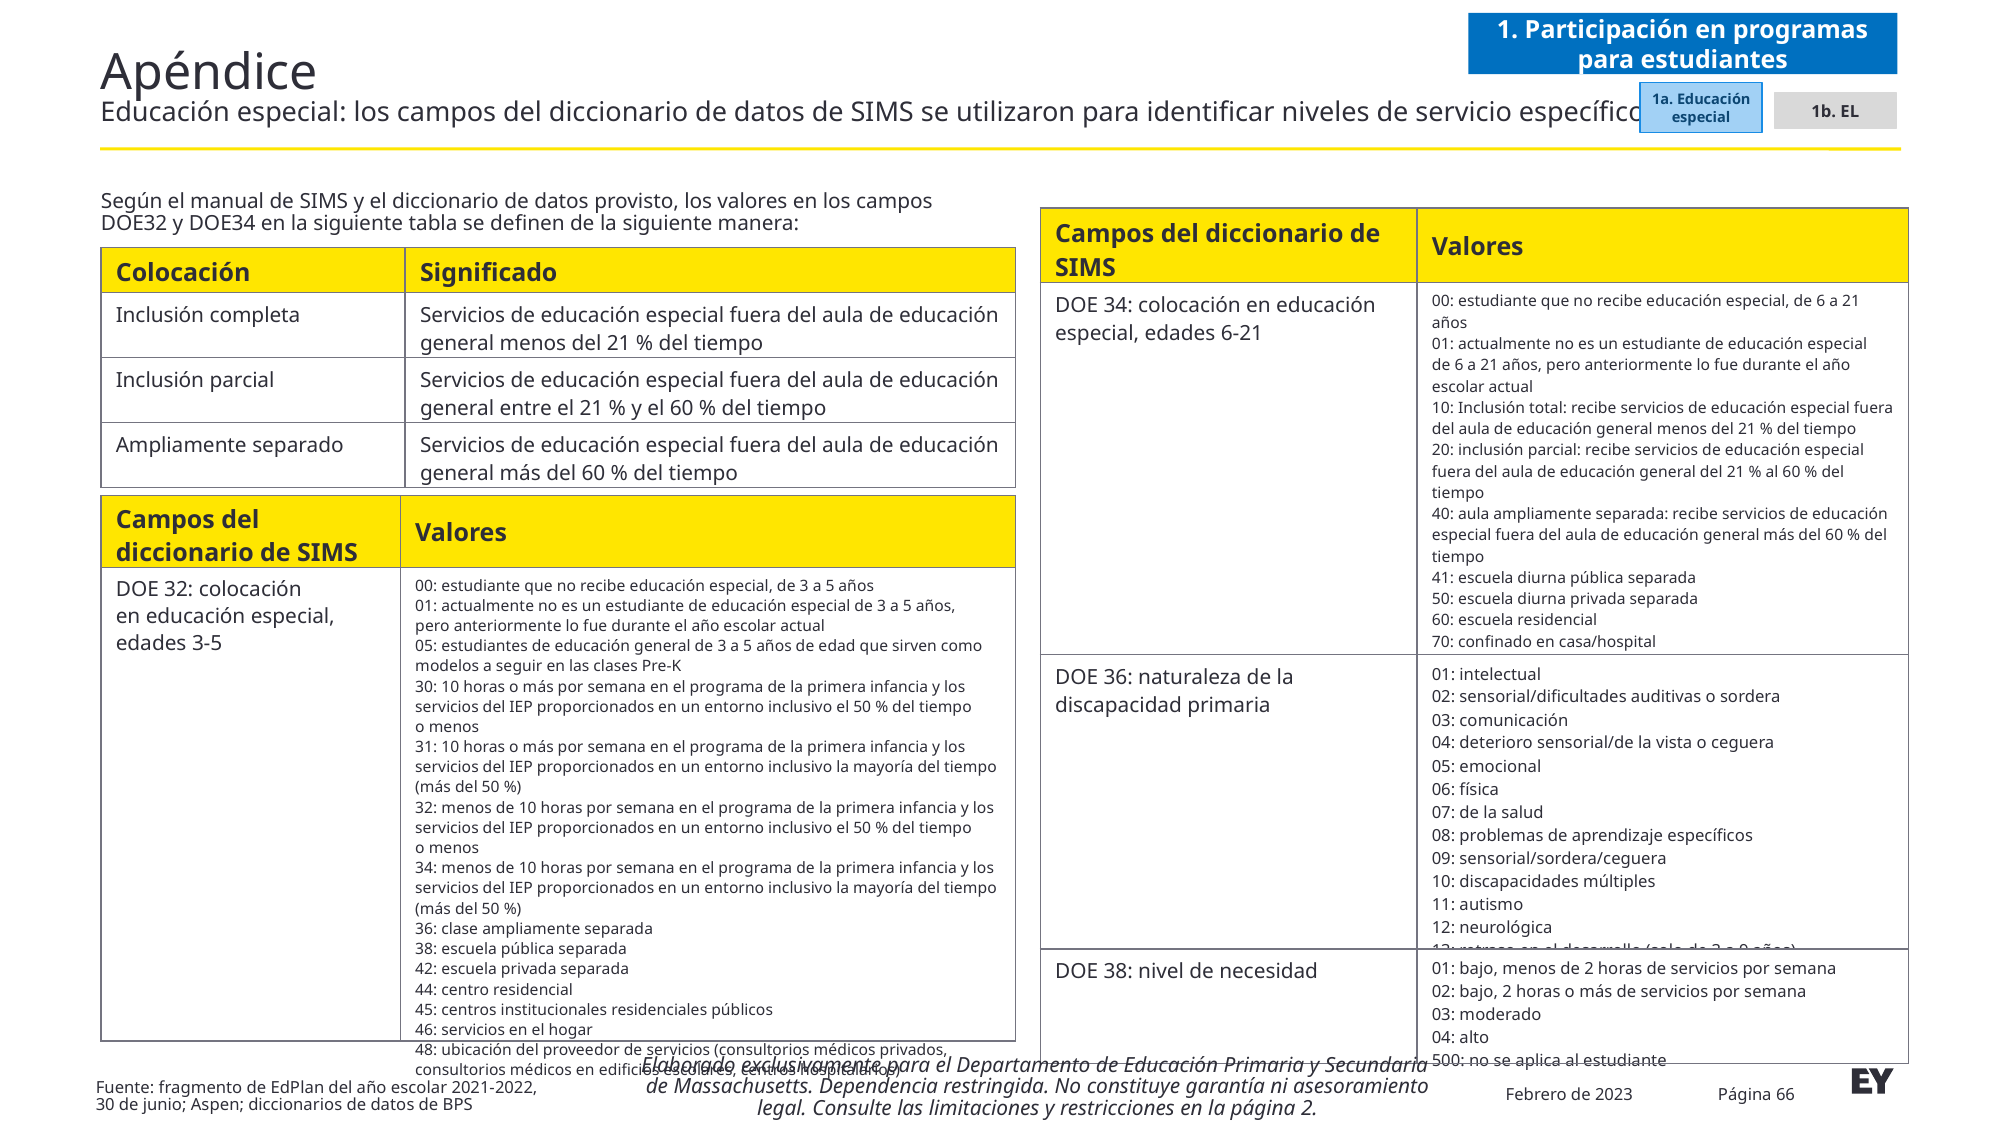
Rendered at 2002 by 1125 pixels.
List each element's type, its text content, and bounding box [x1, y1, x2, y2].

text_box Según el manual de SIMS y el diccionario de datos provisto, los valores en los campos DOE32 y DOE34 en la siguiente tabla se definen de la siguiente manera: [100, 186, 987, 235]
table_cell DOE 34: colocación en educación especial, edades 6-21 [1041, 283, 1416, 654]
text_box 1a. Educación especial [1638, 80, 1764, 135]
table_cell 00: estudiante que no recibe educación especial, de 6 a 21 años 01: actualmente no es un estudiante de educación especial de 6 a 21 años, pero anteriormente lo fue durante el año escolar actual 10: Inclusión total: recibe servicios de educación especial fuera del aula de educación general menos del 21 % del tiempo 20: inclusión parcial: recibe servicios de educación especial fuera del aula de educación general del 21 % al 60 % del tiempo 40: aula ampliamente separada: recibe servicios de educación especial fuera del aula de educación general más del 60 % del tiempo 41: escuela diurna pública separada 50: escuela diurna privada separada 60: escuela residencial 70: confinado en casa/hospital 90: centros institucionales residenciales públicos (escuelas 0370XXXX) [1418, 283, 1908, 654]
table_header Campos del diccionario de SIMS [1041, 209, 1416, 282]
text_box 1b. EL [1772, 91, 1898, 130]
text_box 1. Participación en programas para estudiantes [1466, 11, 1899, 76]
text_box Fuente: fragmento de EdPlan del año escolar 2021-2022, 30 de junio; Aspen; diccionarios de datos de BPS [95, 1079, 608, 1114]
table_cell 01: intelectual 02: sensorial/dificultades auditivas o sordera 03: comunicación 04: deterioro sensorial/de la vista o ceguera 05: emocional 06: física 07: de la salud 08: problemas de aprendizaje específicos 09: sensorial/sordera/ceguera 10: discapacidades múltiples 11: autismo 12: neurológica 13: retraso en el desarrollo (solo de 3 a 9 años) 500: no se aplica al estudiante [1418, 655, 1908, 948]
table_cell Servicios de educación especial fuera del aula de educación general entre el 21 % y el 60 % del tiempo [406, 358, 1015, 422]
table_cell Inclusión parcial [102, 358, 404, 422]
table_header Valores [401, 496, 1015, 567]
table_cell 01: bajo, menos de 2 horas de servicios por semana 02: bajo, 2 horas o más de servicios por semana 03: moderado 04: alto 500: no se aplica al estudiante [1418, 950, 1908, 1063]
table_header Campos del diccionario de SIMS [102, 496, 400, 567]
table_cell DOE 32: colocación en educación especial, edades 3-5 [102, 568, 400, 1040]
table_header Valores [1418, 209, 1908, 282]
table_cell Servicios de educación especial fuera del aula de educación general más del 60 % del tiempo [406, 423, 1015, 487]
slide_number Página 66 [1703, 1076, 1812, 1106]
table_header Colocación [102, 248, 404, 292]
table_cell 00: estudiante que no recibe educación especial, de 3 a 5 años 01: actualmente no es un estudiante de educación especial de 3 a 5 años, pero anteriormente lo fue durante el año escolar actual 05: estudiantes de educación general de 3 a 5 años de edad que sirven como modelos a seguir en las clases Pre-K 30: 10 horas o más por semana en el programa de la primera infancia y los servicios del IEP proporcionados en un entorno inclusivo el 50 % del tiempo o menos 31: 10 horas o más por semana en el programa de la primera infancia y los servicios del IEP proporcionados en un entorno inclusivo la mayoría del tiempo (más del 50 %) 32: menos de 10 horas por semana en el programa de la primera infancia y los servicios del IEP proporcionados en un entorno inclusivo el 50 % del tiempo o menos 34: menos de 10 horas por semana en el programa de la primera infancia y los servicios del IEP proporcionados en un entorno inclusivo la mayoría del tiempo (más del 50 %) 36: clase ampliamente separada 38: escuela pública separada 42: escuela privada separada 44: centro residencial 45: centros institucionales residenciales públicos 46: servicios en el hogar 48: ubicación del proveedor de servicios (consultorios médicos privados, consultorios médicos en edificios escolares, centros hospitalarios) [401, 568, 1015, 1040]
text_box Elaborado exclusivamente para el Departamento de Educación Primaria y Secundaria de Massachusetts. Dependencia restringida. No constituye garantía ni asesoramiento legal. Consulte las limitaciones y restricciones en la página 2. [623, 1049, 1452, 1120]
slide_number Febrero de 2023 [1490, 1076, 1687, 1106]
title Apéndice Educación especial: los campos del diccionario de datos de SIMS se utilizaron para identificar niveles de servicio específicos [100, 48, 1901, 146]
table_cell DOE 36: naturaleza de la discapacidad primaria [1041, 655, 1416, 948]
table_cell Ampliamente separado [102, 423, 404, 487]
table_header Significado [406, 248, 1015, 292]
table_cell DOE 38: nivel de necesidad [1041, 950, 1416, 1049]
table_cell Inclusión completa [102, 293, 404, 357]
table_cell Servicios de educación especial fuera del aula de educación general menos del 21 % del tiempo [406, 293, 1015, 357]
